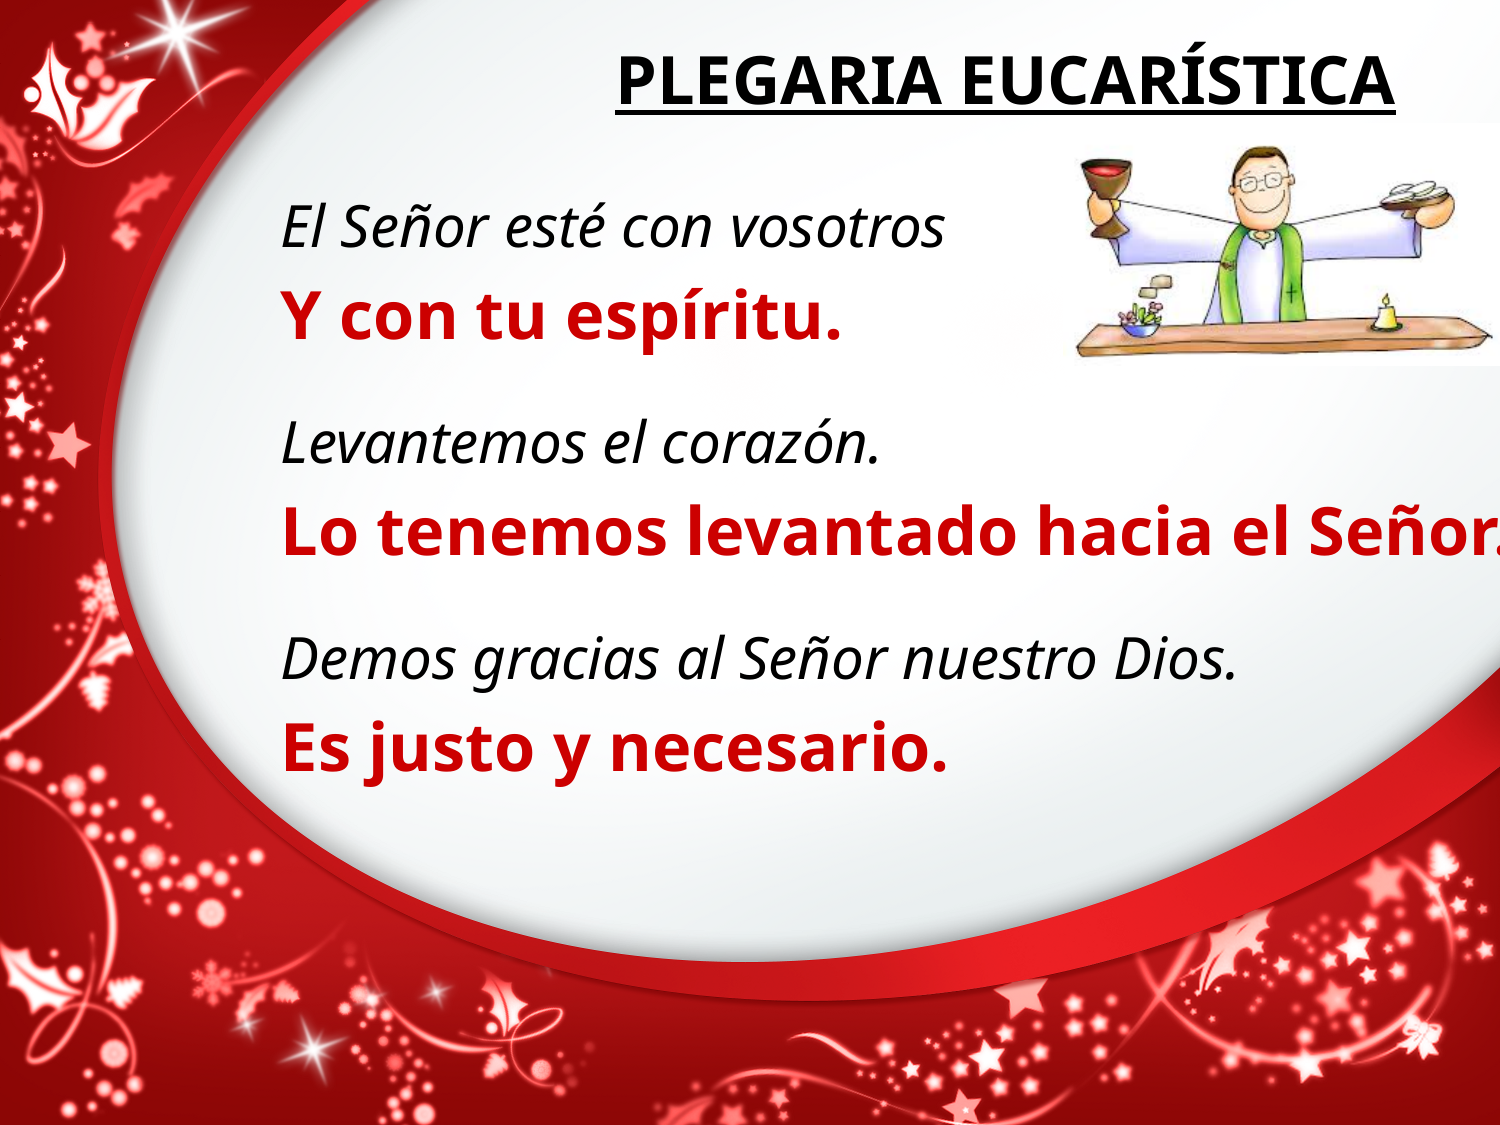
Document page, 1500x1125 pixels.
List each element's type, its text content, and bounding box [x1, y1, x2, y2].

list El Señor esté con vosotros Y con tu espíritu. Levantemos el corazón. Lo tenemos levantado hacia el Señor. Demos gracias al Señor nuestro Dios. Es justo y necesario. [265, 90, 1500, 1031]
text_box PLEGARIA EUCARÍSTICA [517, 30, 1412, 126]
picture [0, 0, 1500, 1125]
picture [1063, 123, 1500, 367]
